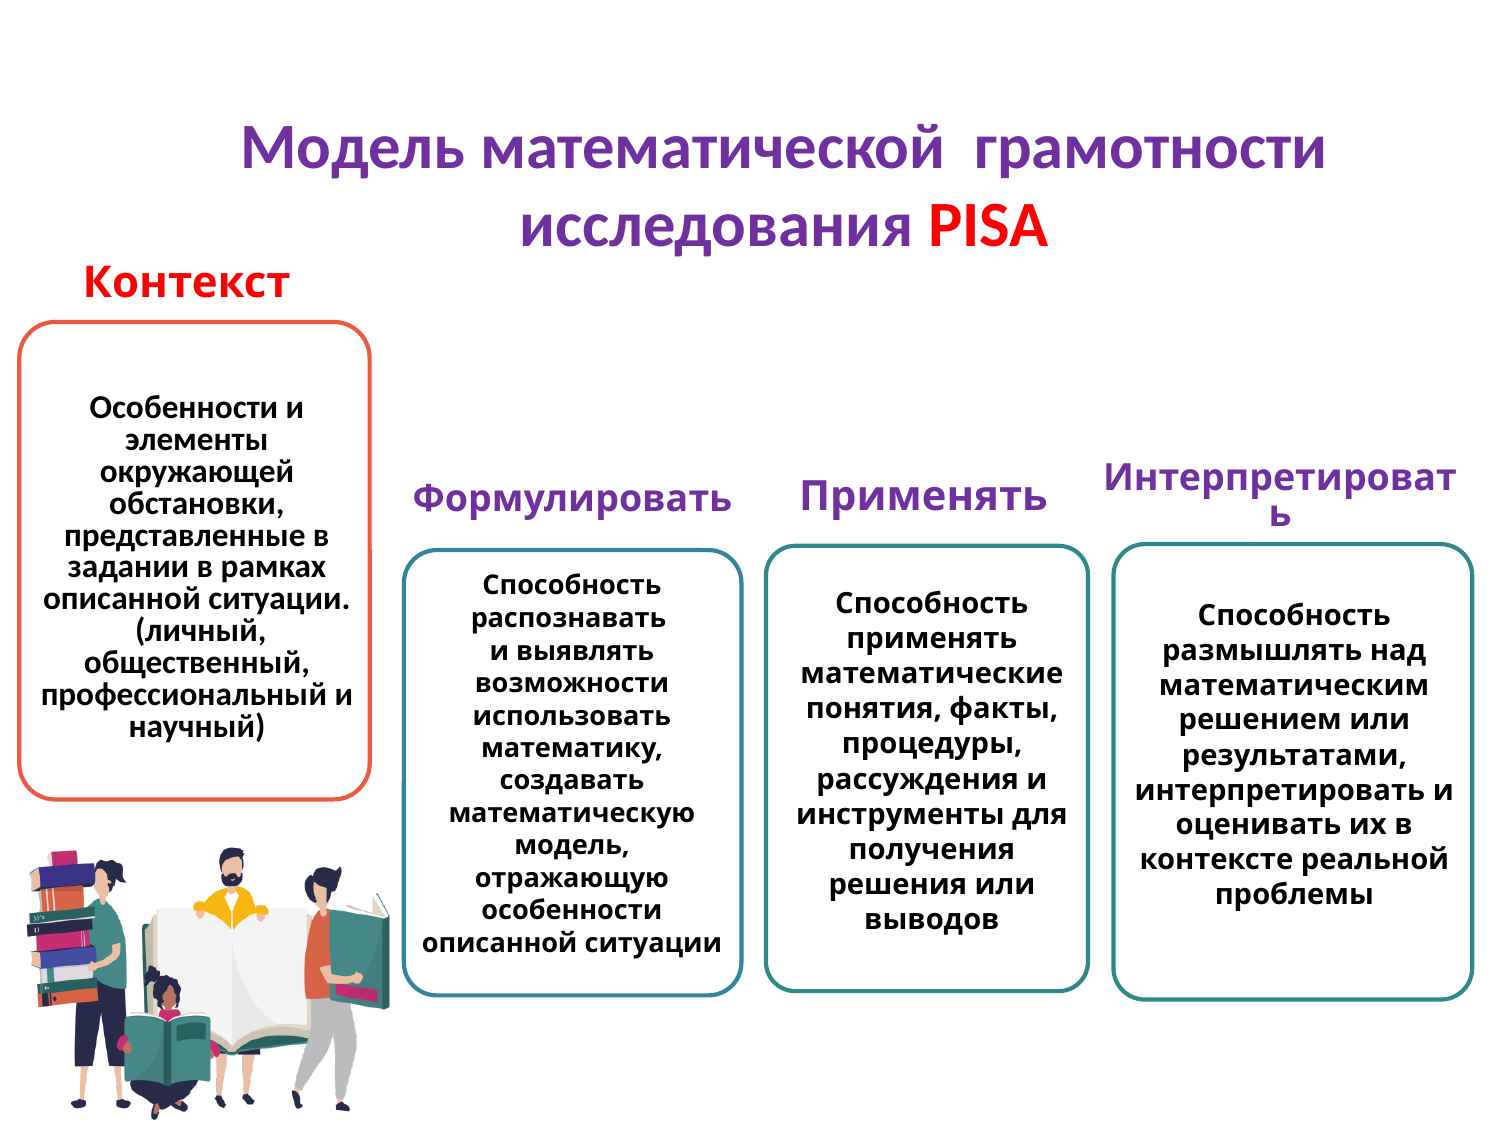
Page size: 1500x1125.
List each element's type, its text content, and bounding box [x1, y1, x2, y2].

picture [19, 836, 398, 1123]
text_box Формулировать [403, 464, 742, 538]
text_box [765, 448, 1089, 992]
text_box Способность распознавать и выявлять возможности использовать математику, создавать математическую модель, отражающую особенности описанной ситуации [421, 567, 723, 958]
title Модель математической грамотности исследования PISA [109, 66, 1460, 297]
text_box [1087, 453, 1473, 1000]
text_box [403, 550, 742, 996]
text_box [18, 230, 370, 800]
